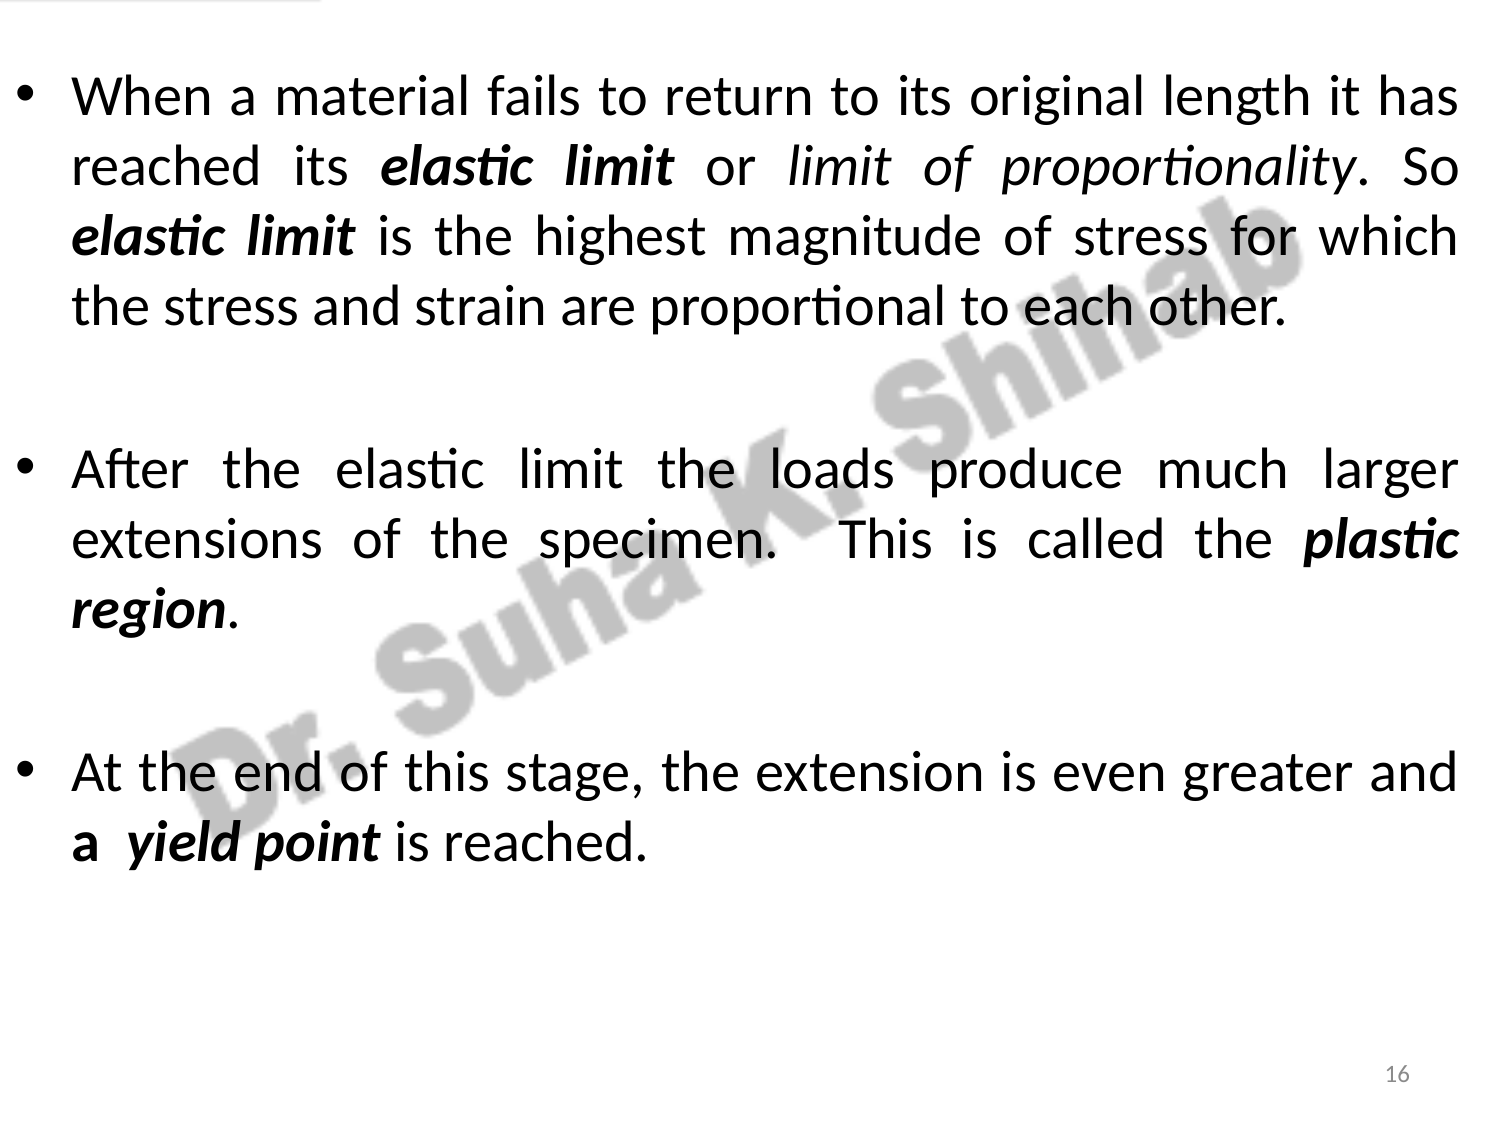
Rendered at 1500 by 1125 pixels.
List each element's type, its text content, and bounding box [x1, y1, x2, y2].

list When a material fails to return to its original length it has reached its elastic limit or limit of proportionality. So elastic limit is the highest magnitude of stress for which the stress and strain are proportional to each other. After the elastic limit the loads produce much larger extensions of the specimen. This is called the plastic region. At the end of this stage, the extension is even greater and a yield point is reached. [0, 50, 1475, 1125]
slide_number 16 [1074, 1042, 1425, 1103]
